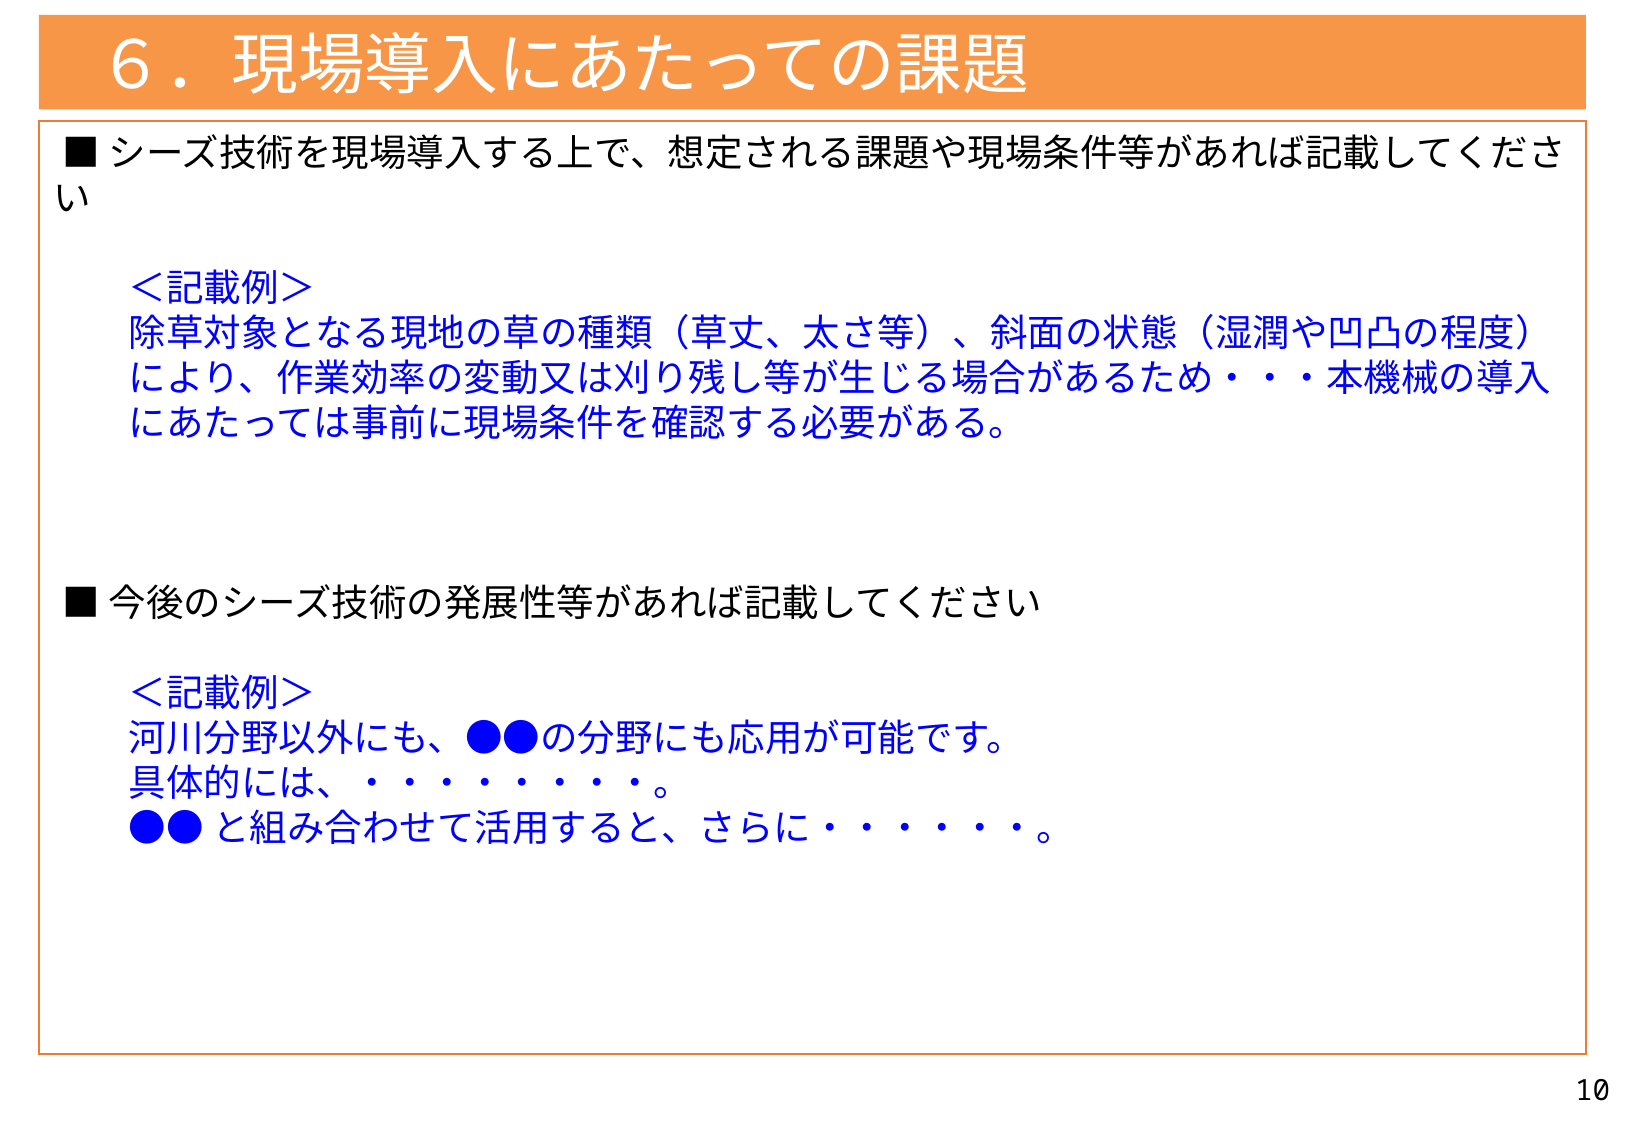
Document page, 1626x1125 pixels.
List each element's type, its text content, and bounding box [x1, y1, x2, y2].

text_box ６．現場導入にあたっての課題 [38, 14, 1586, 110]
slide_number 10 [1259, 1061, 1625, 1122]
text_box ■シーズ技術を現場導入する上で、想定される課題や現場条件等があれば記載してください ＜記載例＞ 除草対象となる現地の草の種類（草丈、太さ等）、斜面の状態（湿潤や凹凸の程度）により、作業効率の変動又は刈り残し等が生じる場合があるため・・・本機械の導入にあたっては事前に現場条件を確認する必要がある。 ■今後のシーズ技術の発展性等があれば記載してください ＜記載例＞ 河川分野以外にも、●●の分野にも応用が可能です。 具体的には、・・・・・・・・。 ●●と組み合わせて活用すると、さらに・・・・・・。 [38, 120, 1587, 1055]
